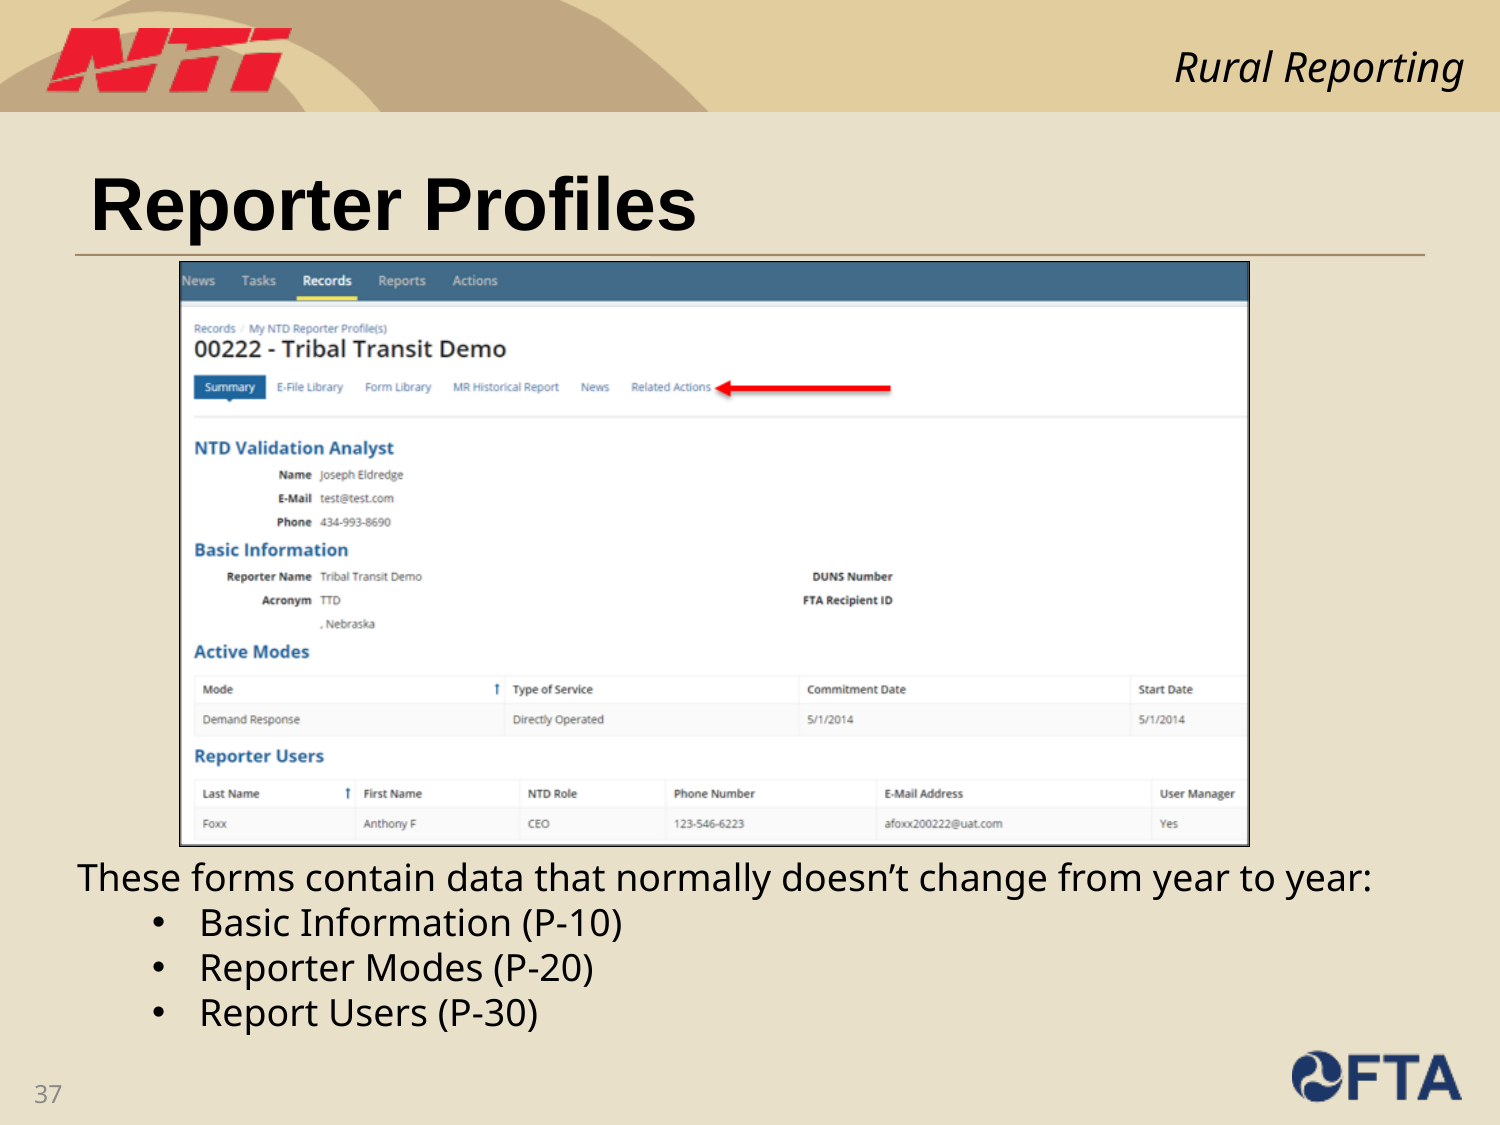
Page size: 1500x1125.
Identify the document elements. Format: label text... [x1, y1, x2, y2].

picture [1292, 1046, 1462, 1124]
slide_number 37 [0, 1065, 78, 1125]
title Reporter Profiles [75, 132, 1425, 268]
picture [179, 261, 1251, 848]
picture [0, 0, 1500, 112]
text_box These forms contain data that normally doesn’t change from year to year: Basic Information (P-10) Reporter Modes (P-20) Report Users (P-30) [62, 846, 1488, 1042]
